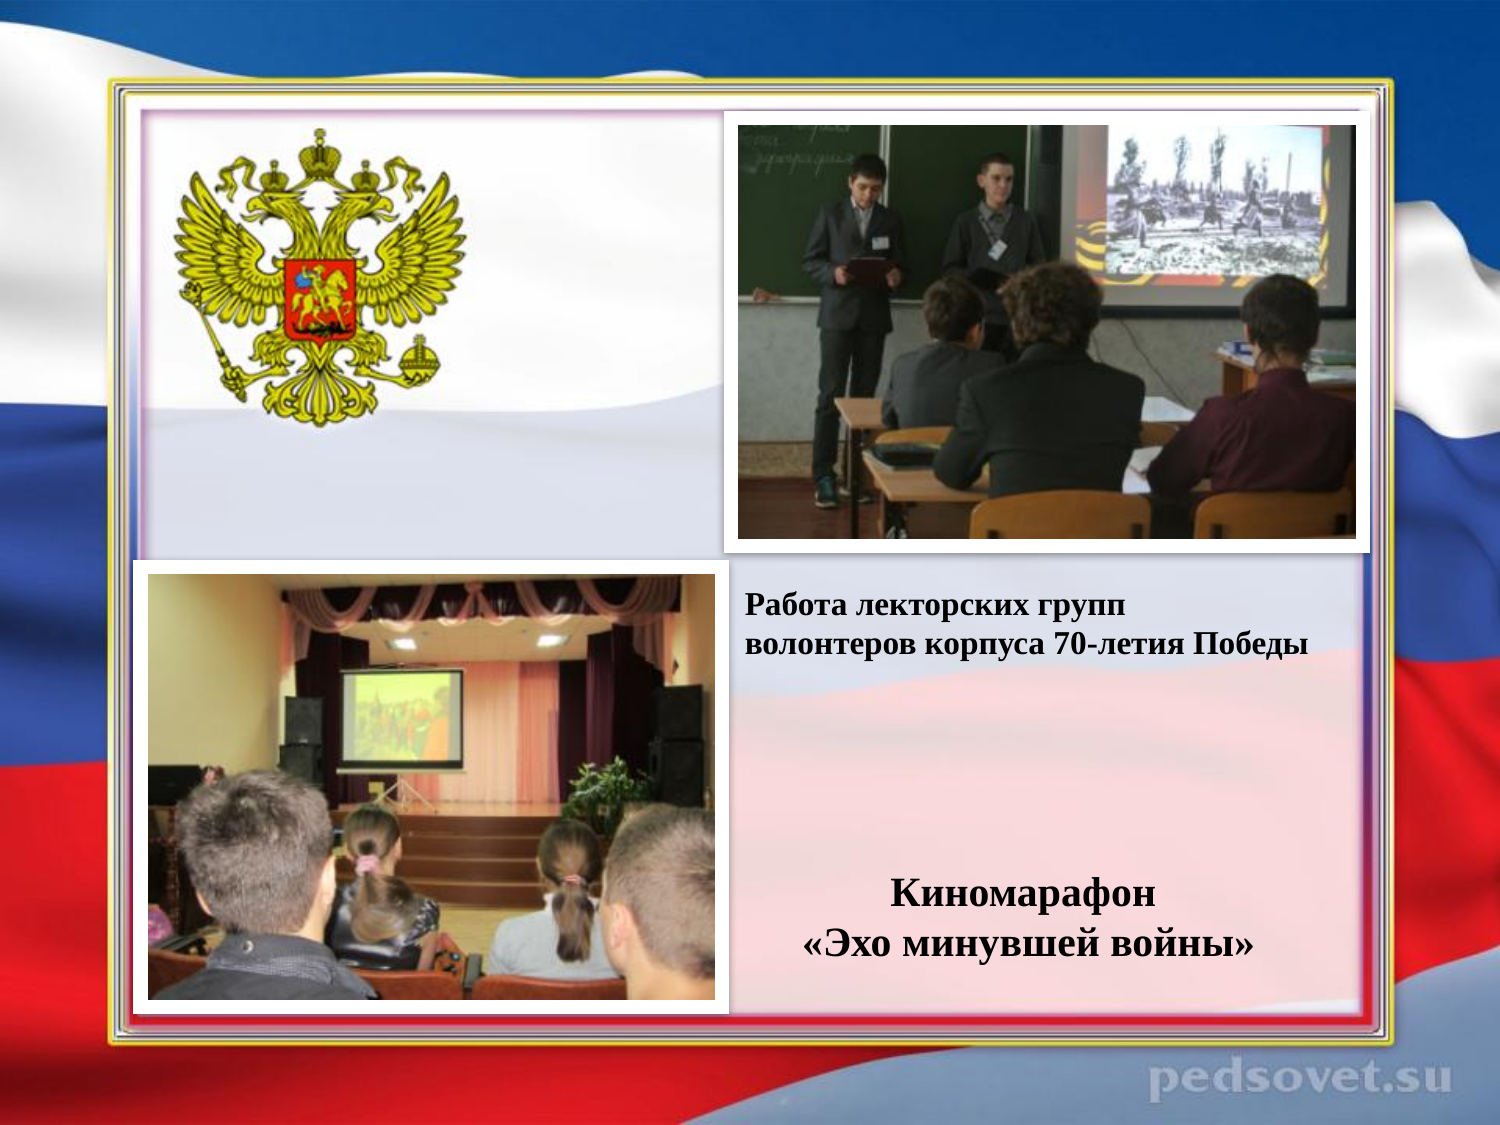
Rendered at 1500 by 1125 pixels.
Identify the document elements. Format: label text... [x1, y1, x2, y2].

text_box Работа лекторских групп волонтеров корпуса 70-летия Победы [730, 574, 1325, 669]
picture [0, 0, 1500, 1125]
text_box Киномарафон «Эхо минувшей войны» [787, 857, 1270, 973]
